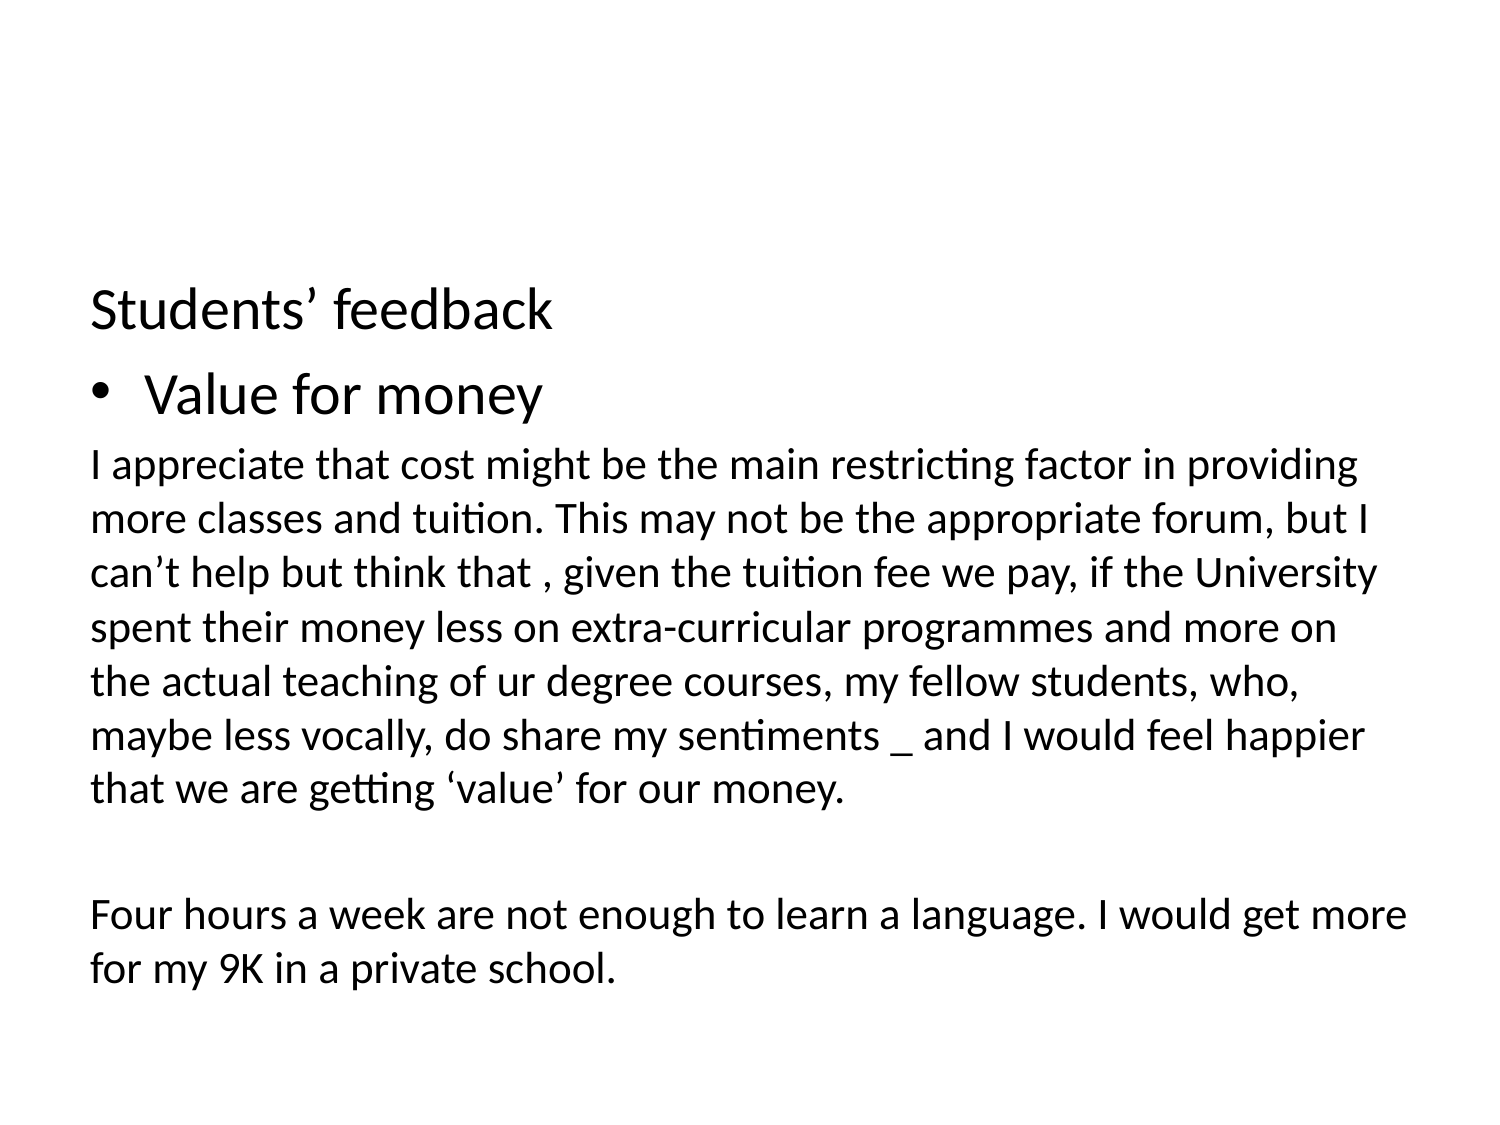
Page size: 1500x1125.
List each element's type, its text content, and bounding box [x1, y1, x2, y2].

list Students’ feedback Value for money I appreciate that cost might be the main restricting factor in providing more classes and tuition. This may not be the appropriate forum, but I can’t help but think that , given the tuition fee we pay, if the University spent their money less on extra-curricular programmes and more on the actual teaching of ur degree courses, my fellow students, who, maybe less vocally, do share my sentiments _ and I would feel happier that we are getting ‘value’ for our money. Four hours a week are not enough to learn a language. I would get more for my 9K in a private school. [75, 262, 1425, 1005]
